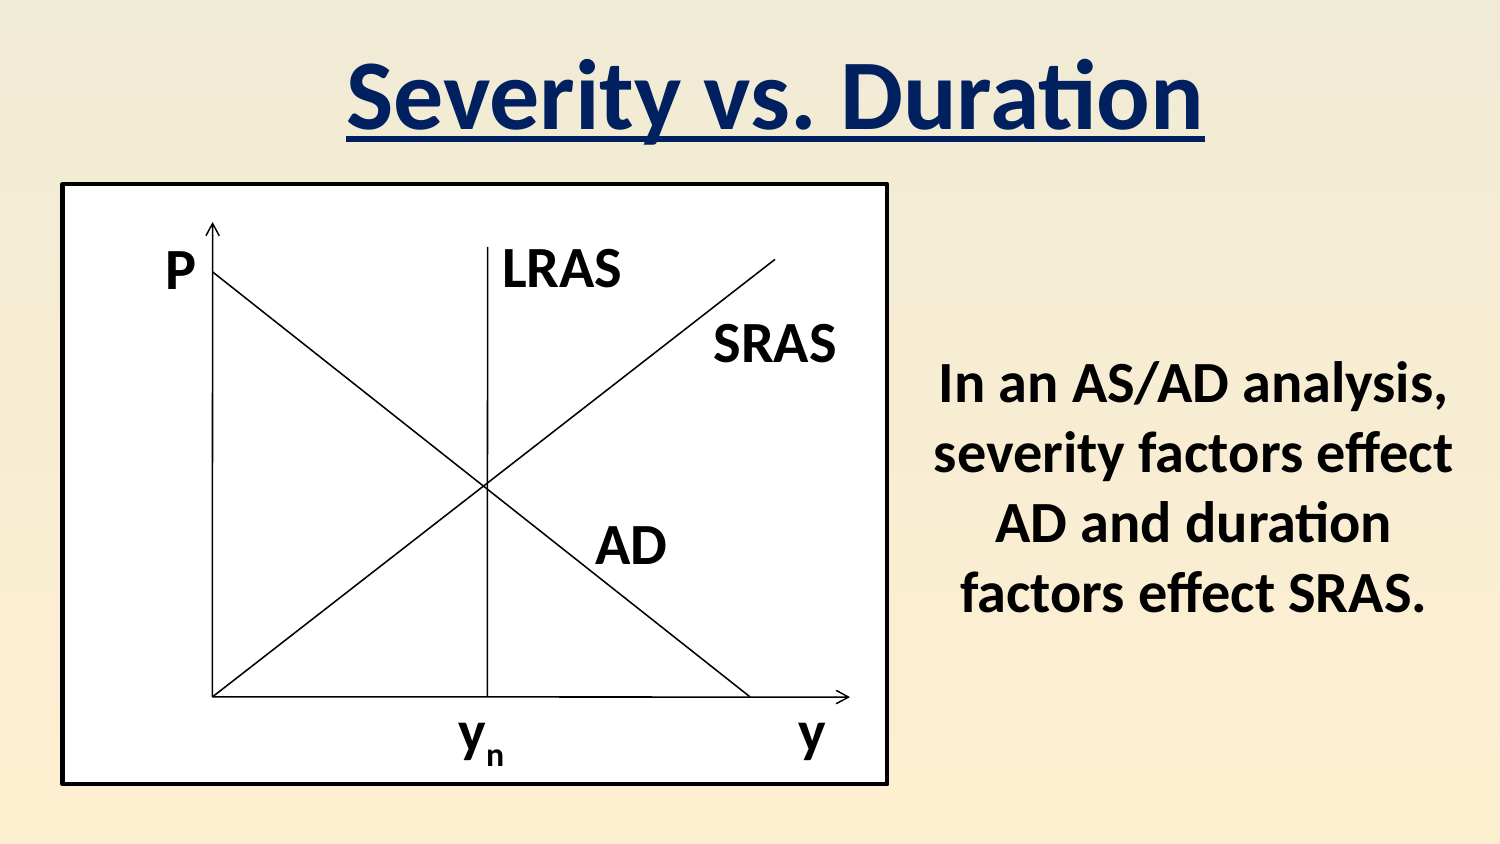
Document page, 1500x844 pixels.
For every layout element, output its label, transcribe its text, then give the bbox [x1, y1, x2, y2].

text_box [62, 184, 888, 785]
text_box In an AS/AD analysis, severity factors effect AD and duration factors effect SRAS. [912, 336, 1475, 632]
text_box Severity vs. Duration [331, 21, 1220, 157]
